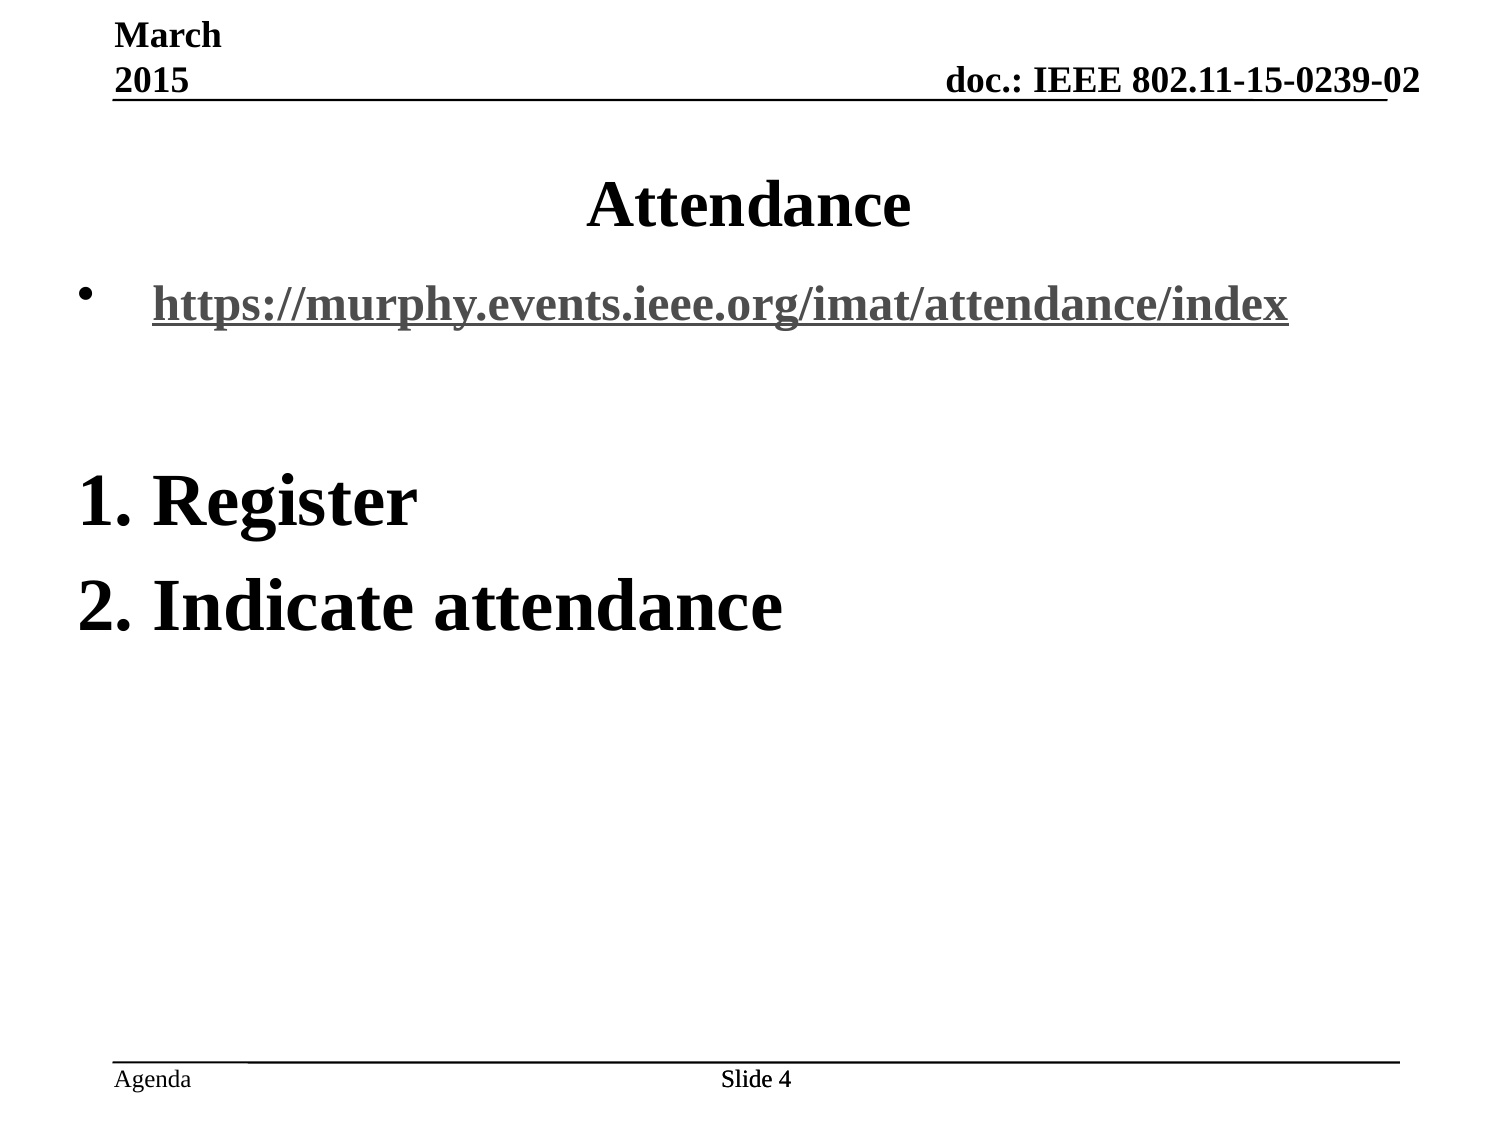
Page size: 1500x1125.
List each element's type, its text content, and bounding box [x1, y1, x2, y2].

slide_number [114, 54, 274, 101]
title Attendance [112, 112, 1388, 262]
list https://murphy.events.ieee.org/imat/attendance/index Register Indicate attendance [62, 262, 1388, 1001]
text_box Slide 4 [675, 1062, 838, 1093]
